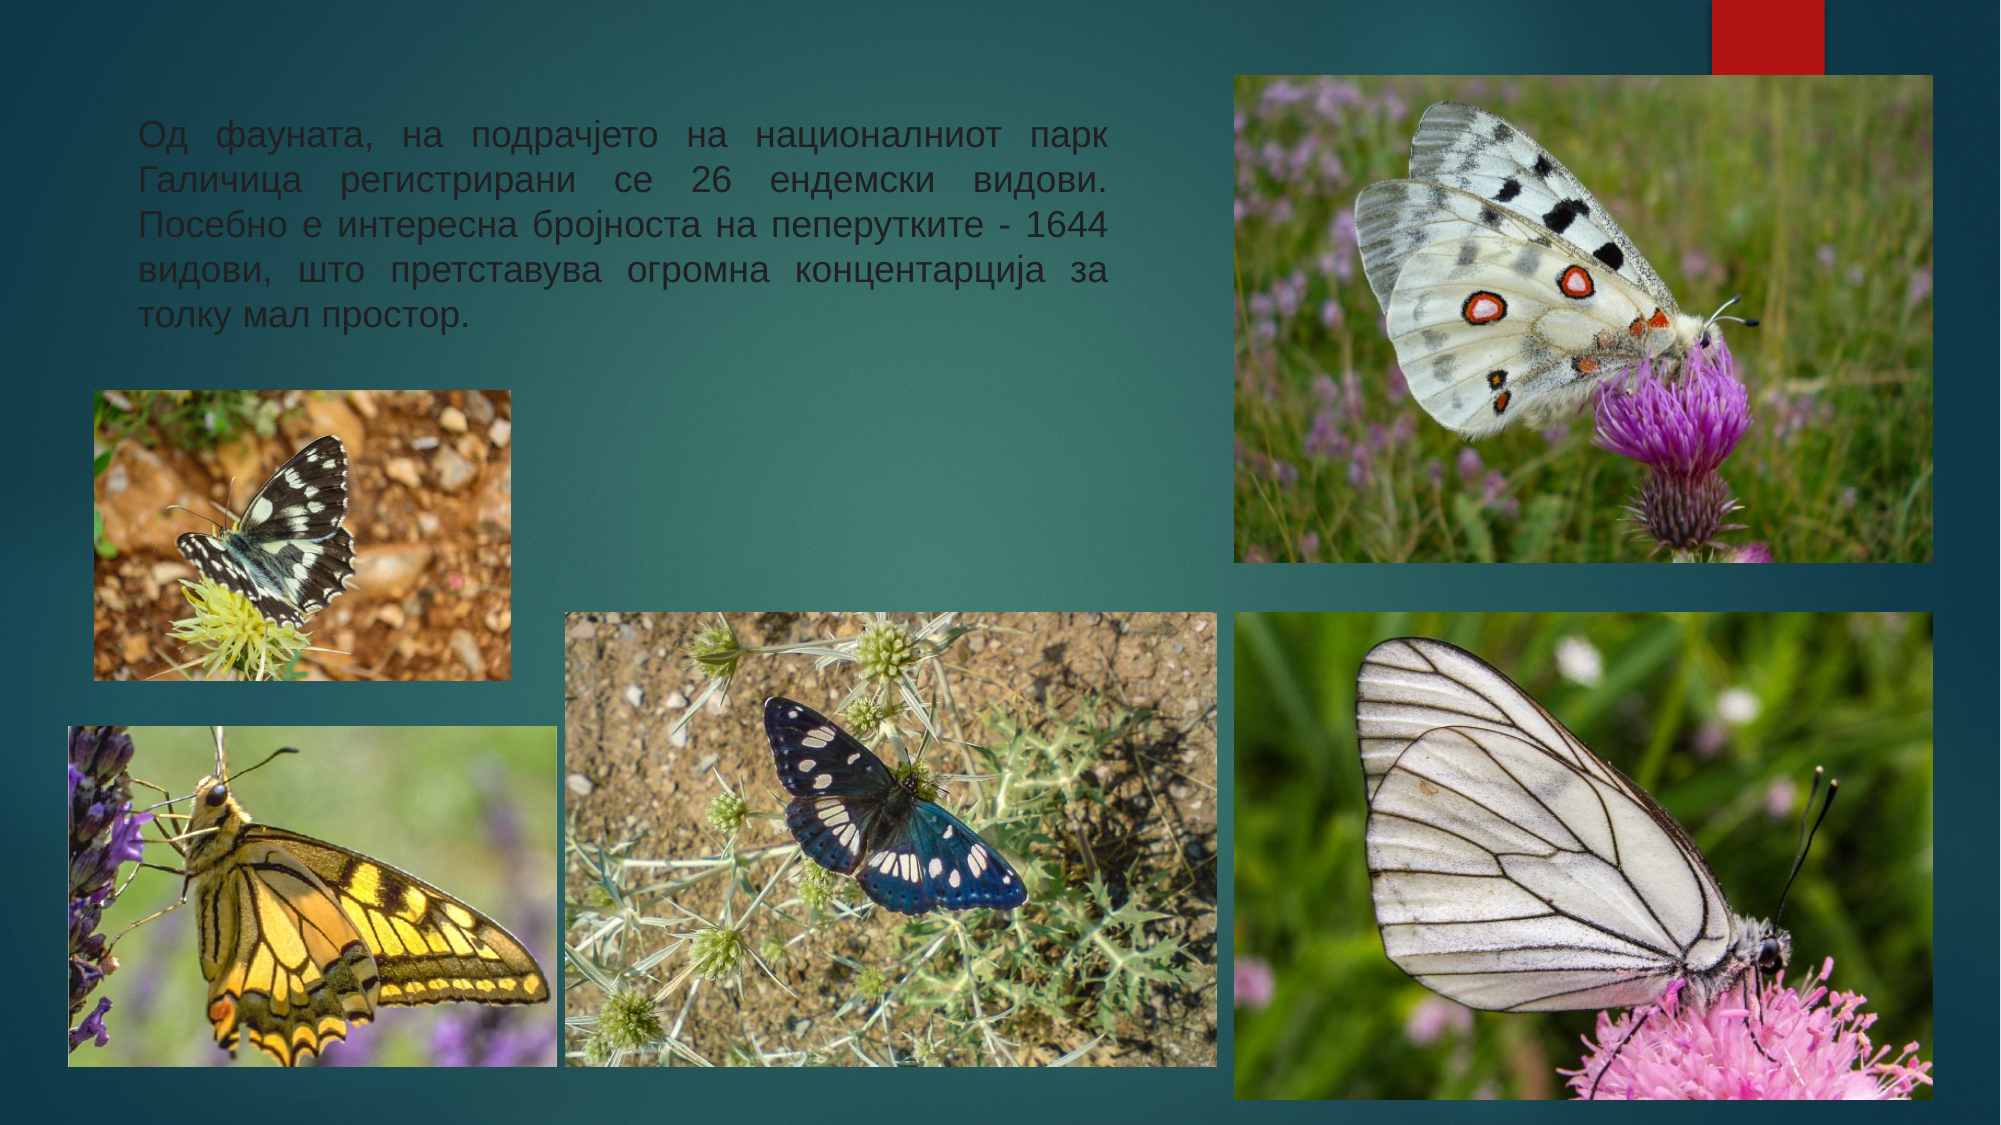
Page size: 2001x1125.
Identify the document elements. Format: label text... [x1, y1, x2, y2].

picture [0, 390, 1218, 1125]
picture [1234, 612, 1934, 1125]
text_box Од фауната, на подрачјето на националниот парк Галичица регистрирани се 26 ендемски видови. Посебно е интересна бројноста на пеперутките - 1644 видови, што претставува огромна концентарција за толку мал простор. [123, 102, 1124, 343]
picture [1234, 0, 1934, 563]
